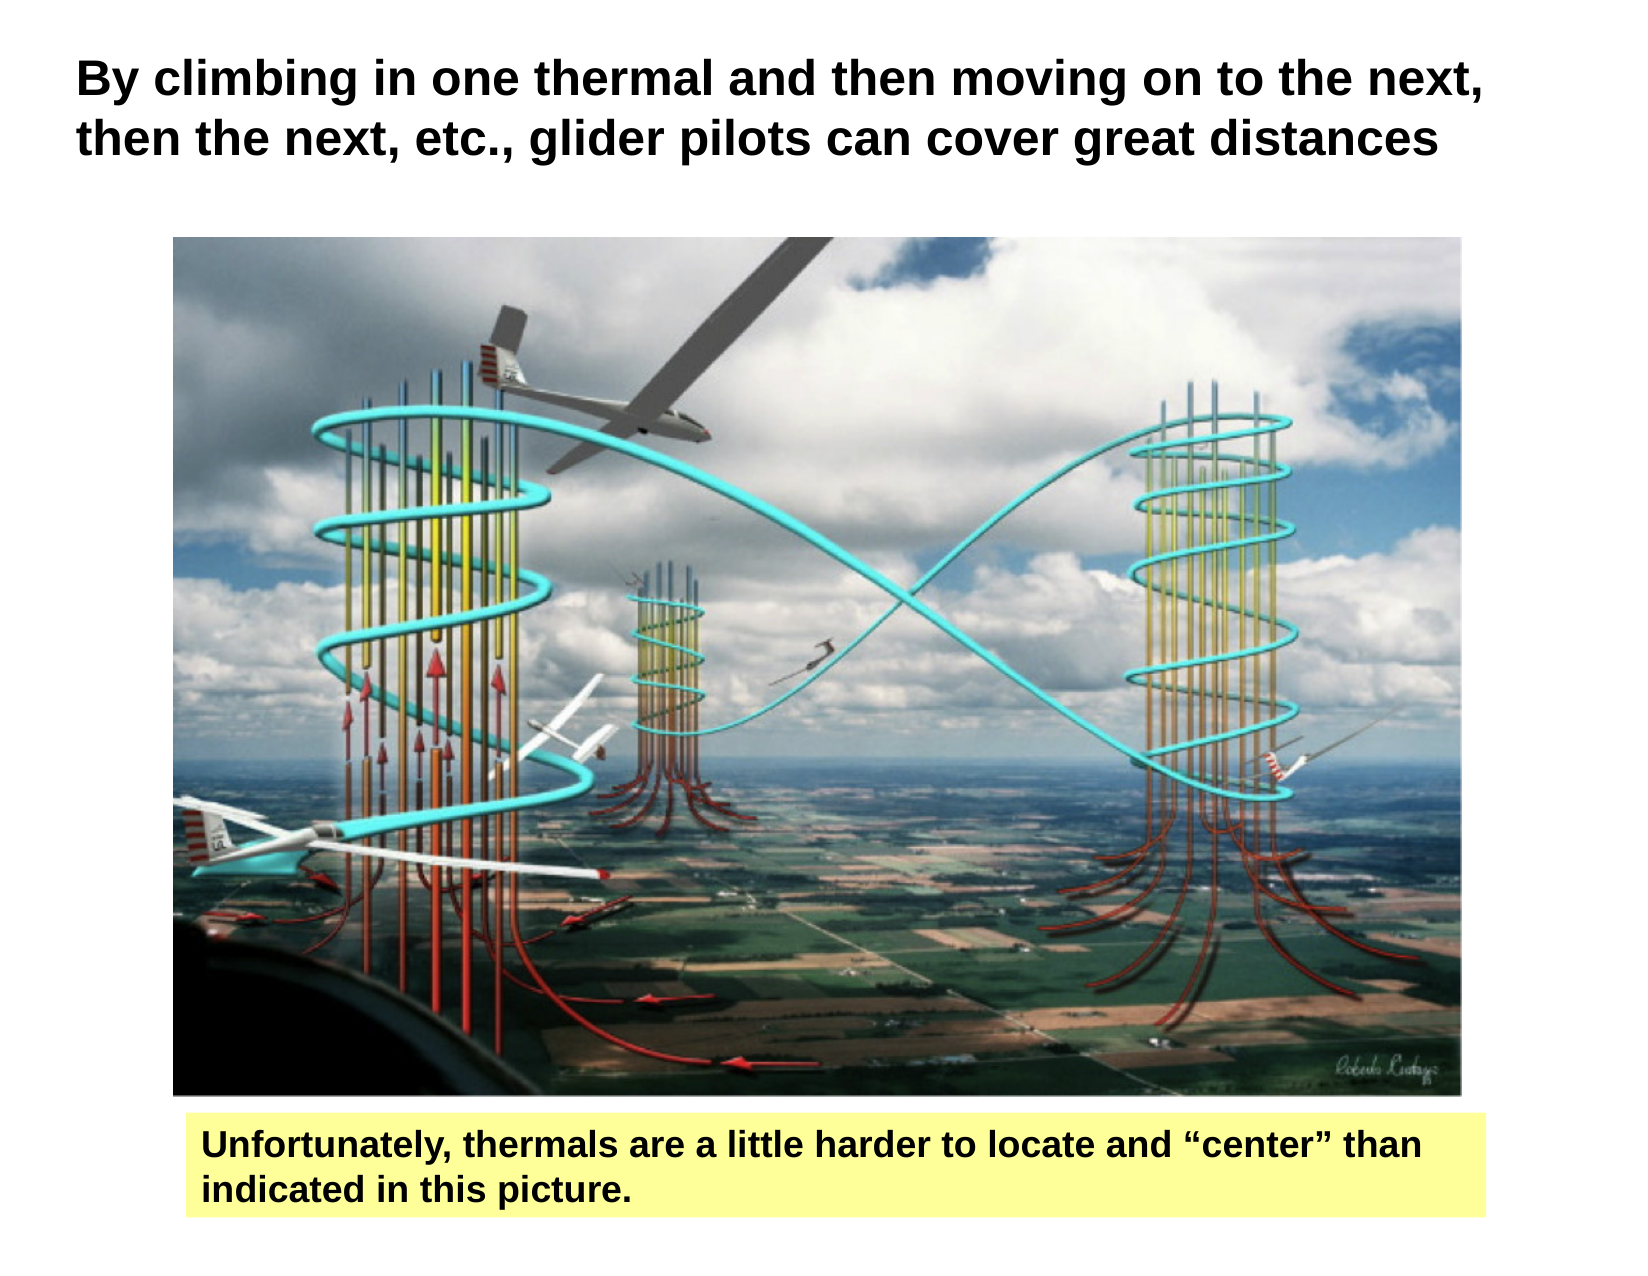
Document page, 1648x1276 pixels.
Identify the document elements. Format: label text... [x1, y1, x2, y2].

text_box Unfortunately, thermals are a little harder to locate and “center” than indicated in this picture. [186, 1112, 1487, 1218]
picture [173, 237, 1462, 1098]
text_box By climbing in one thermal and then moving on to the next, then the next, etc., glider pilots can cover great distances [61, 37, 1574, 173]
